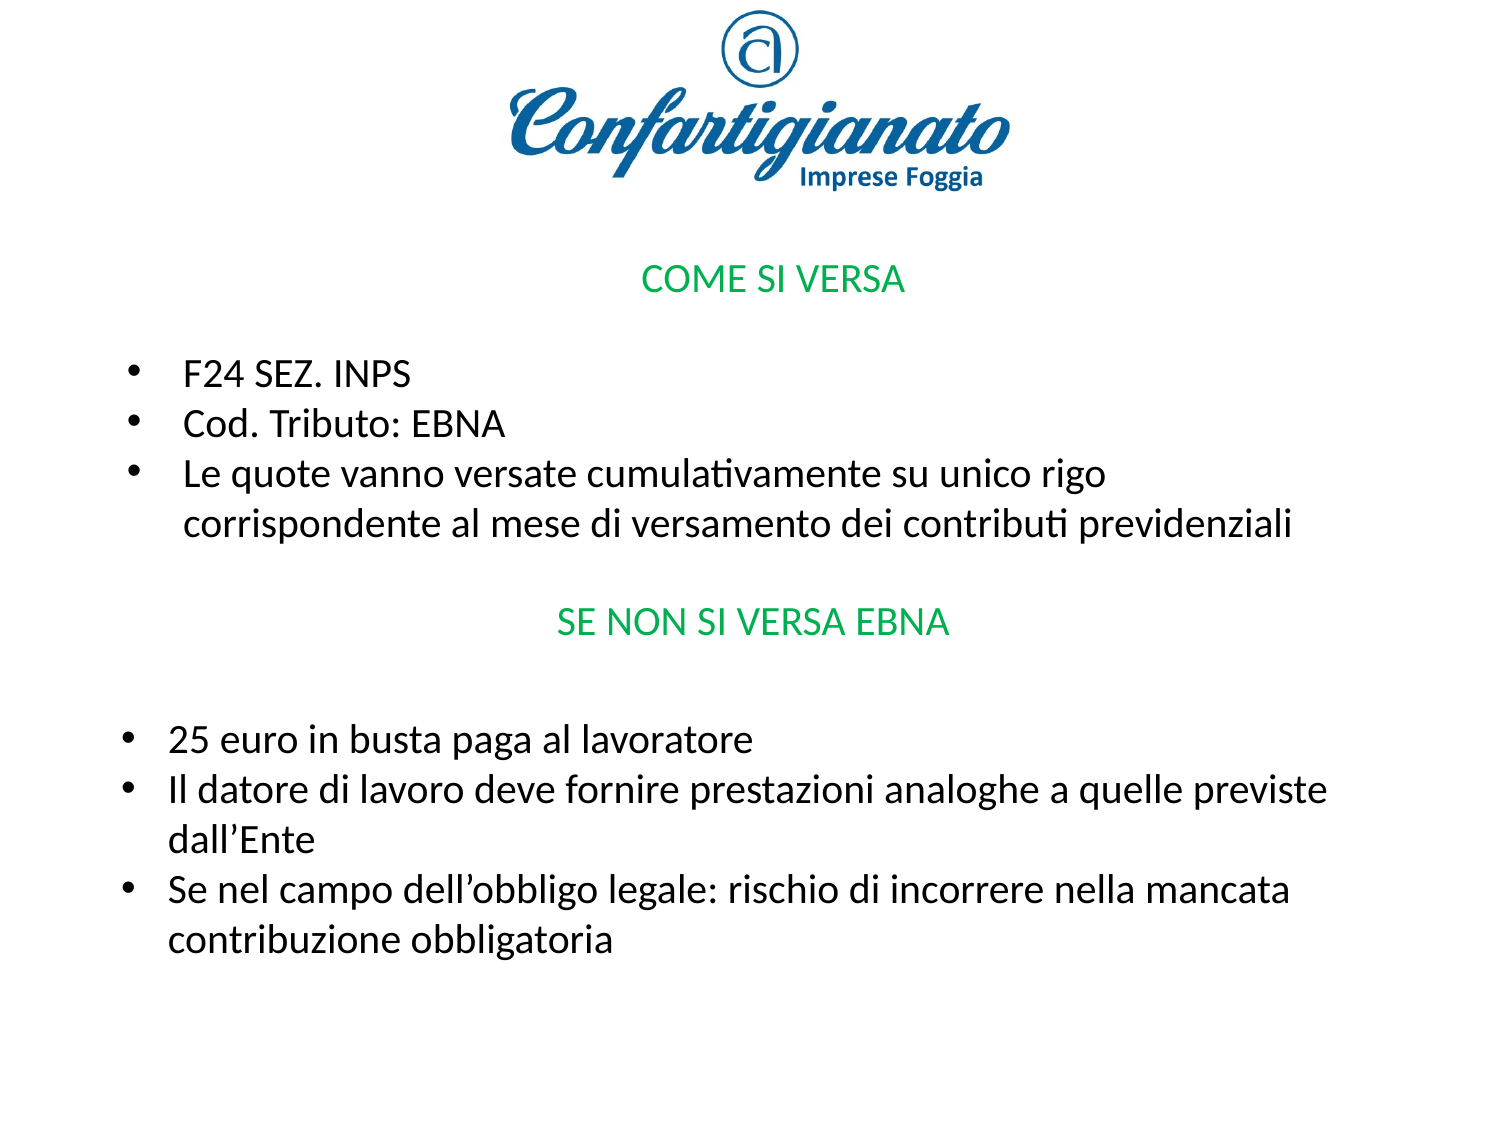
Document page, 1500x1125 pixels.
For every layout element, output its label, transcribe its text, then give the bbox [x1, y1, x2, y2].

text_box F24 SEZ. INPS Cod. Tributo: EBNA Le quote vanno versate cumulativamente su unico rigo corrispondente al mese di versamento dei contributi previdenziali [112, 338, 1376, 553]
text_box COME SI VERSA [584, 243, 963, 309]
text_box SE NON SI VERSA EBNA [542, 586, 1050, 651]
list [501, 0, 1022, 226]
text_box 25 euro in busta paga al lavoratore Il datore di lavoro deve fornire prestazioni analoghe a quelle previste dall’Ente Se nel campo dell’obbligo legale: rischio di incorrere nella mancata contribuzione obbligatoria [106, 704, 1382, 970]
